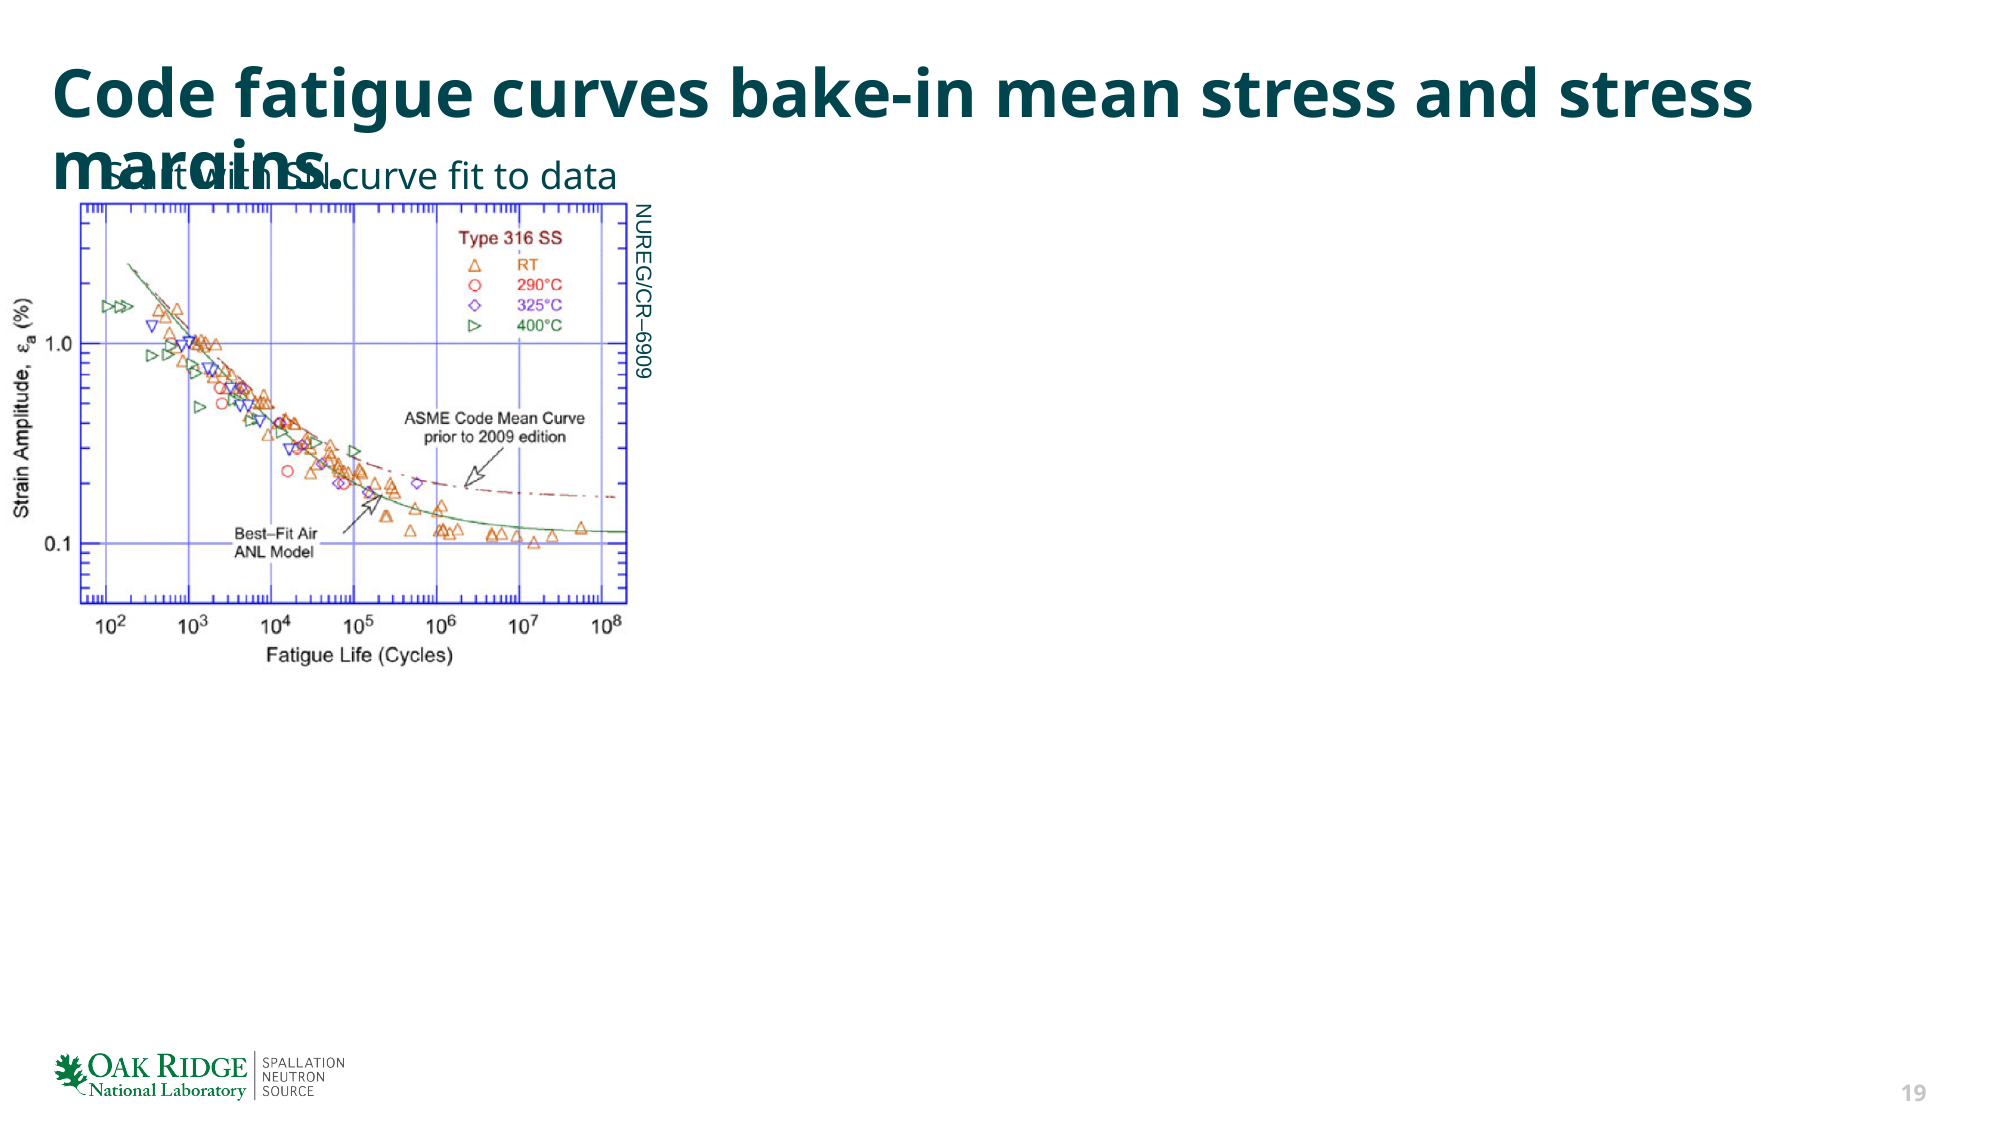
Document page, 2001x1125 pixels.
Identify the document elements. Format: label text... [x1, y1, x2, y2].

title Code fatigue curves bake-in mean stress and stress margins. [51, 59, 1937, 206]
text_box Start with SN curve fit to data [63, 144, 660, 189]
picture [49, 1048, 349, 1104]
text_box NUREG/CR–6909 [624, 188, 666, 408]
picture [0, 189, 638, 671]
